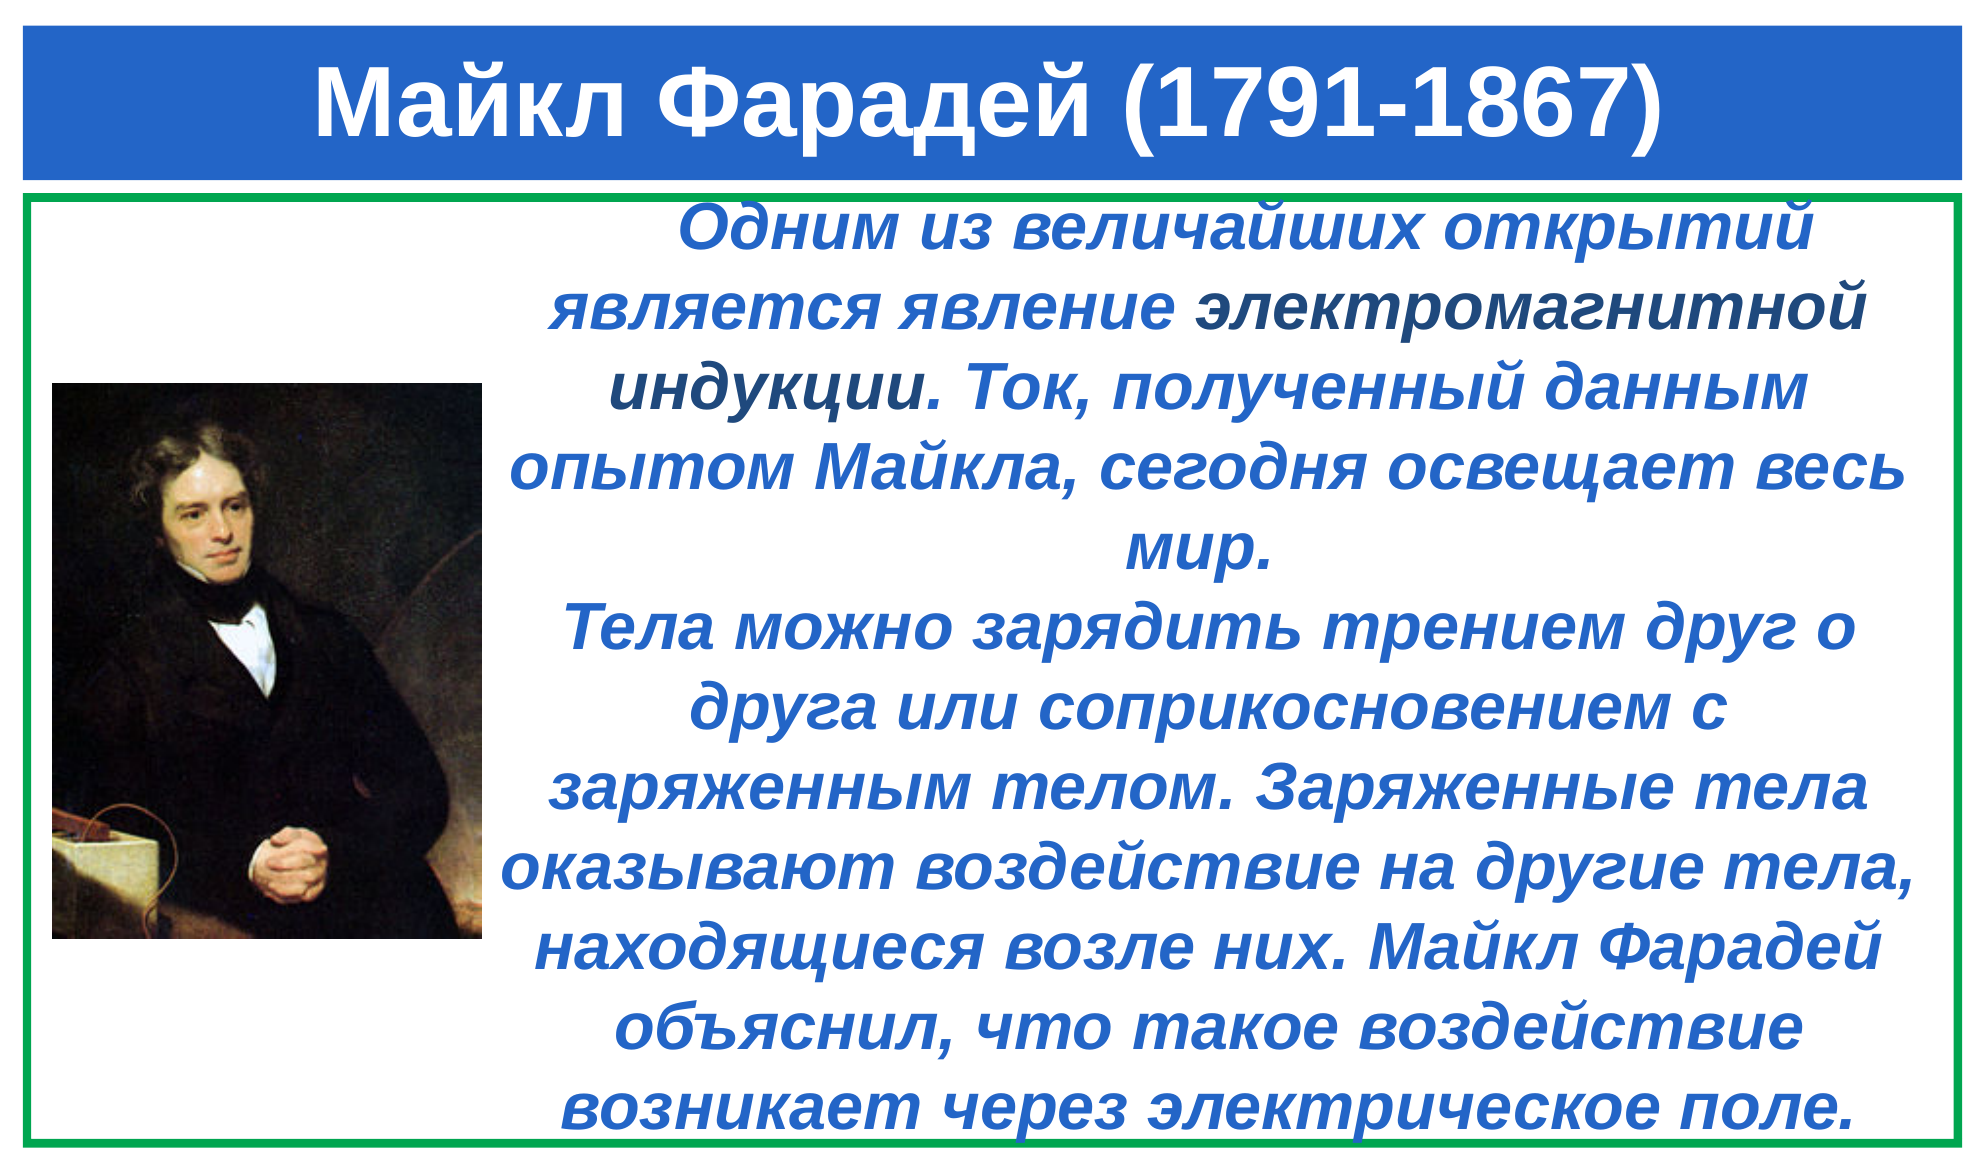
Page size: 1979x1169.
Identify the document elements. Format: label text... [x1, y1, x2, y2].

title Майкл Фарадей (1791-1867) [103, 36, 1876, 159]
list Одним из величайших открытий является явление электромагнитной индукции. Ток, полученный данным опытом Майкла, сегодня освещает весь мир. Тела можно зарядить трением друг о друга или соприкосновением с заряженным телом. Заряженные тела оказывают воздействие на другие тела, находящиеся возле них. Майкл Фарадей объяснил, что такое воздействие возникает через электрическое поле. [472, 182, 1947, 1153]
picture [52, 383, 482, 940]
